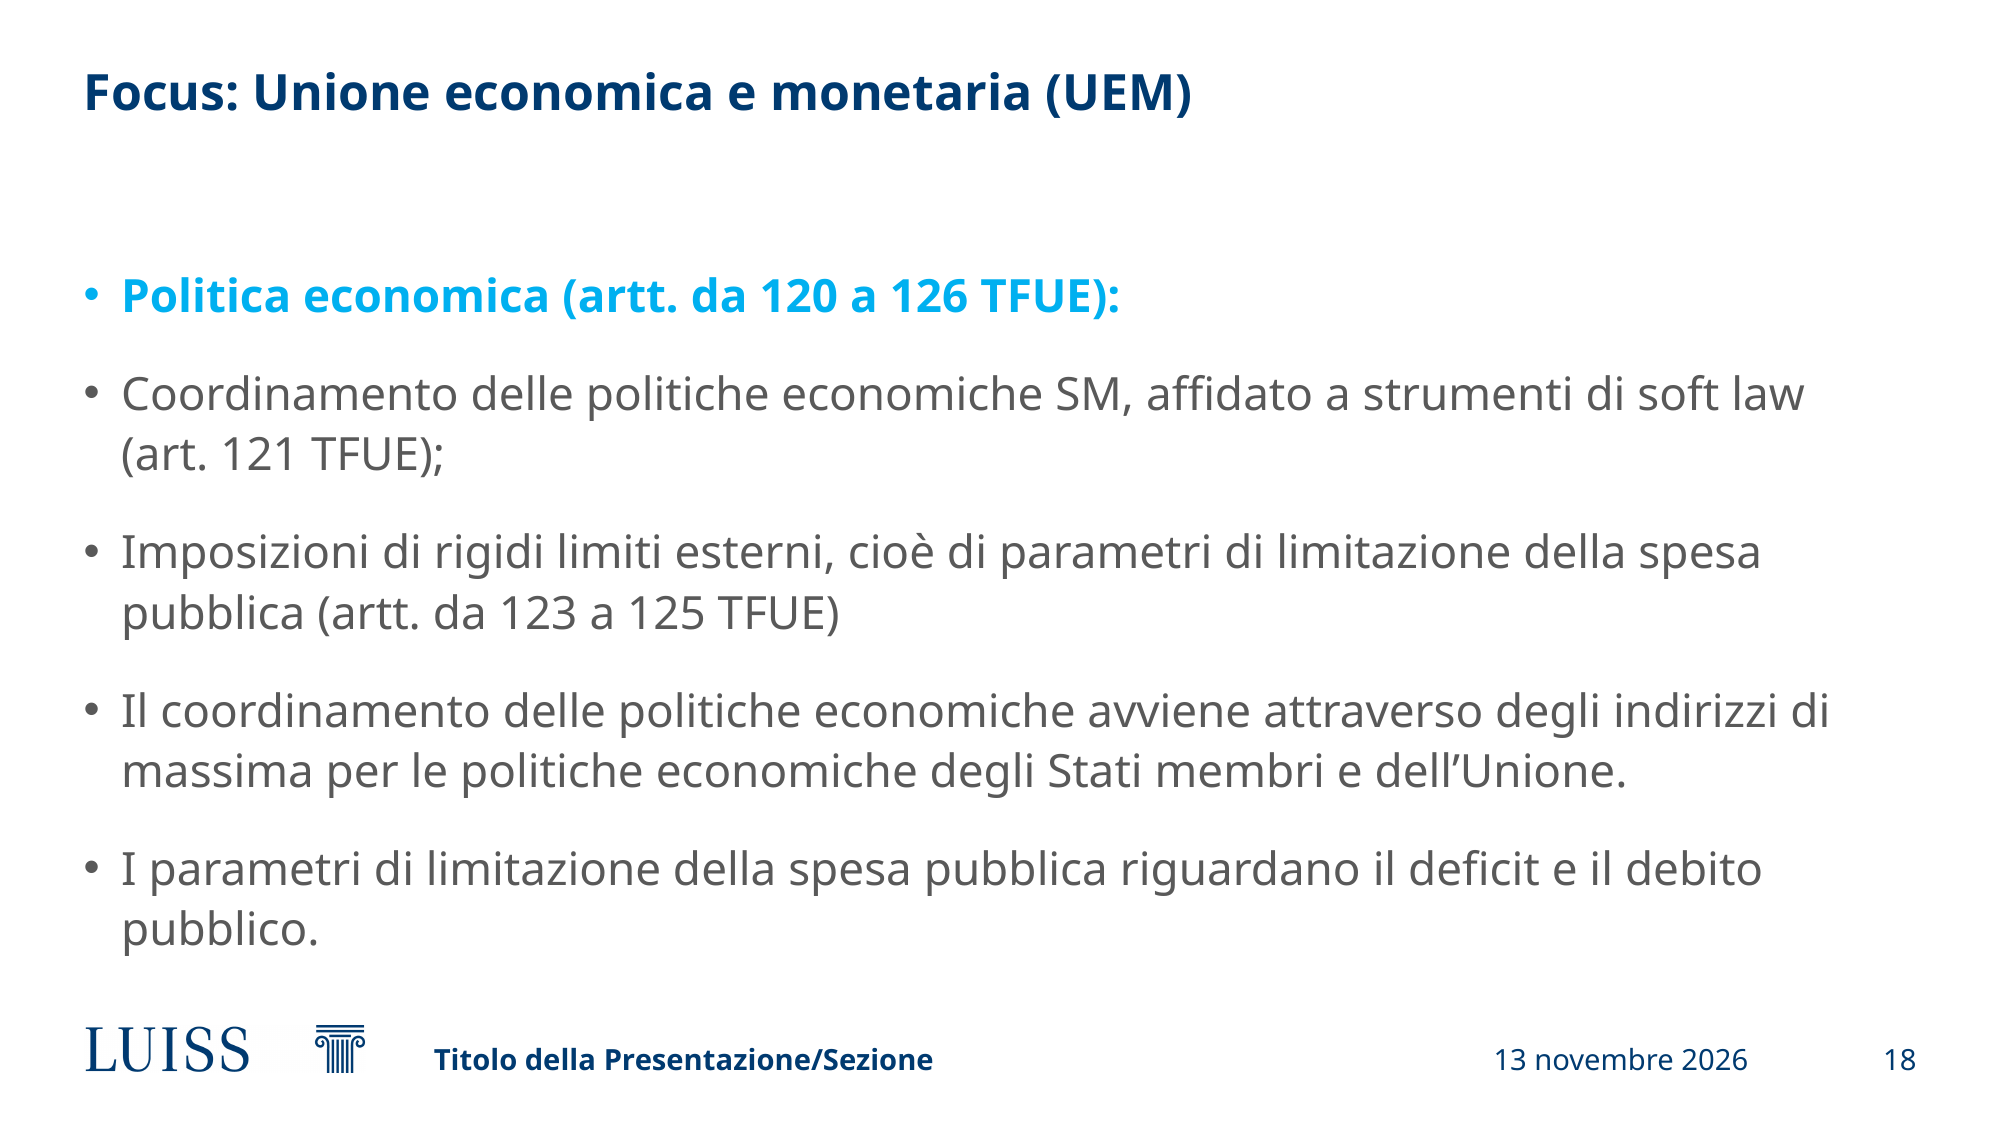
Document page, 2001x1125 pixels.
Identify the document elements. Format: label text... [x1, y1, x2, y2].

slide_number 18 [1787, 1021, 1929, 1081]
title Focus: Unione economica e monetaria (UEM) [68, 59, 1910, 223]
picture [84, 1025, 366, 1073]
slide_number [1385, 1021, 1761, 1081]
footer Titolo della Presentazione/Sezione [422, 1021, 1359, 1081]
list Politica economica (artt. da 120 a 126 TFUE): Coordinamento delle politiche economiche SM, affidato a strumenti di soft law (art. 121 TFUE); Imposizioni di rigidi limiti esterni, cioè di parametri di limitazione della spesa pubblica (artt. da 123 a 125 TFUE) Il coordinamento delle politiche economiche avviene attraverso degli indirizzi di massima per le politiche economiche degli Stati membri e dell’Unione. I parametri di limitazione della spesa pubblica riguardano il deficit e il debito pubblico. [68, 252, 1910, 964]
